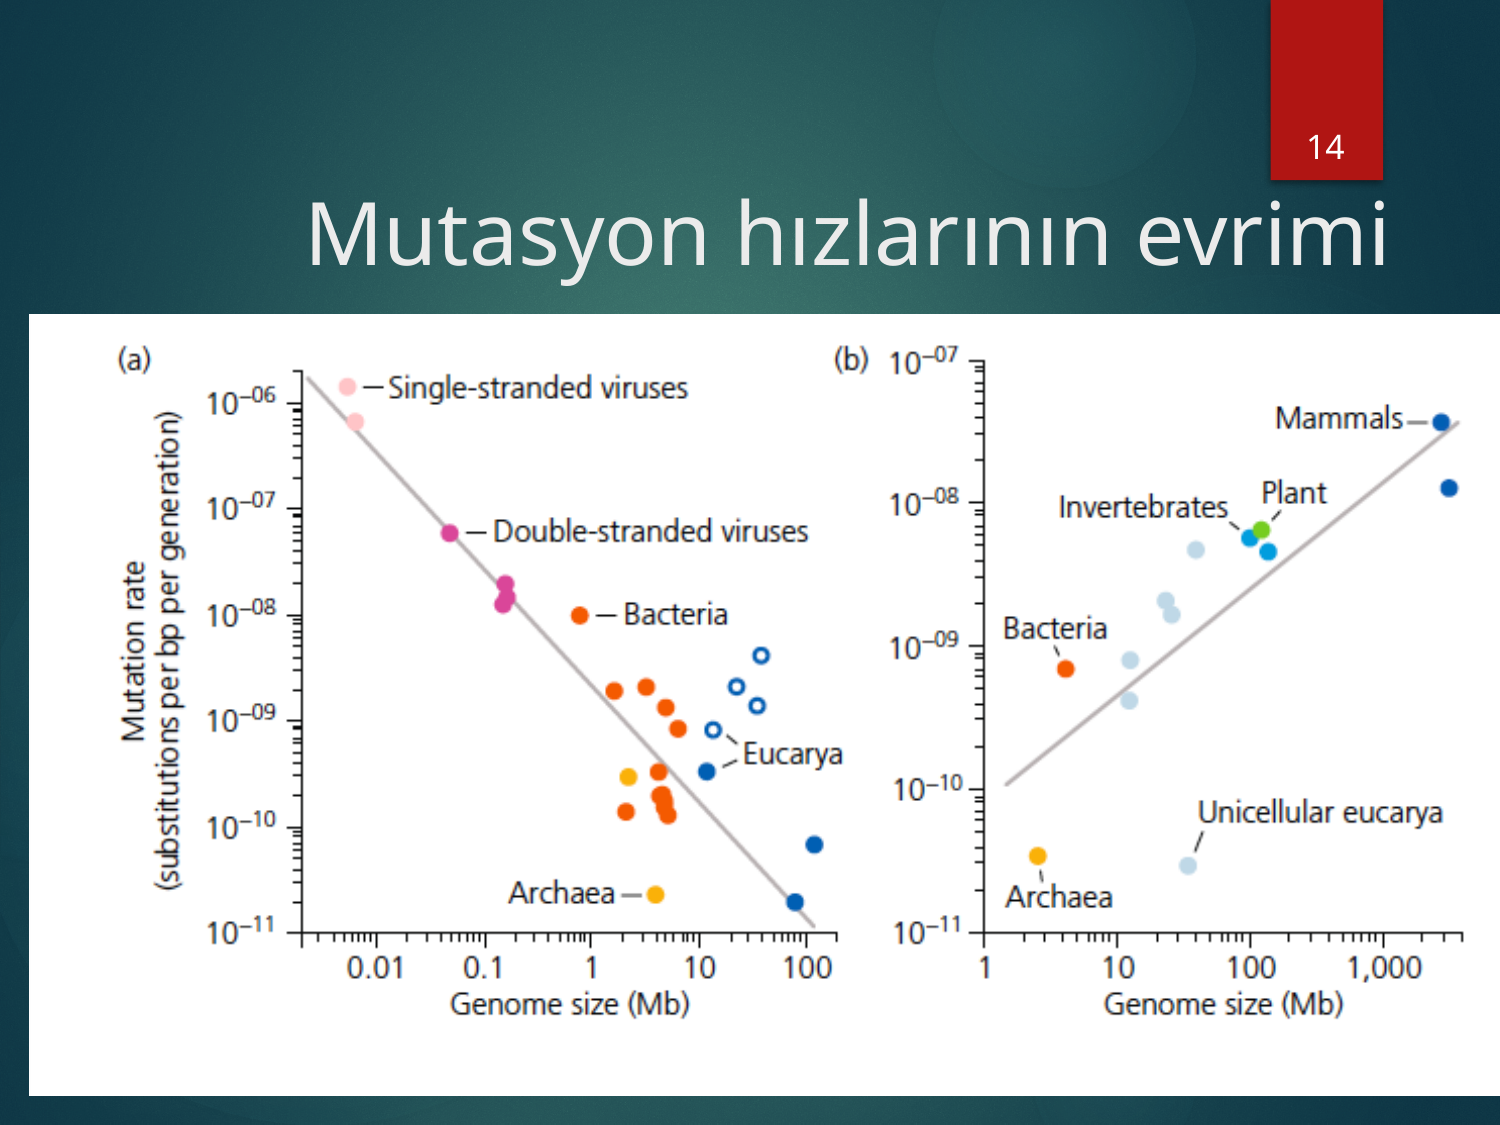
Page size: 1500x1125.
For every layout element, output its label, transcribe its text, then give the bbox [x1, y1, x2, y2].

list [29, 314, 1500, 1096]
slide_number 14 [1273, 48, 1378, 175]
title Mutasyon hızlarının evrimi [289, 170, 1447, 312]
